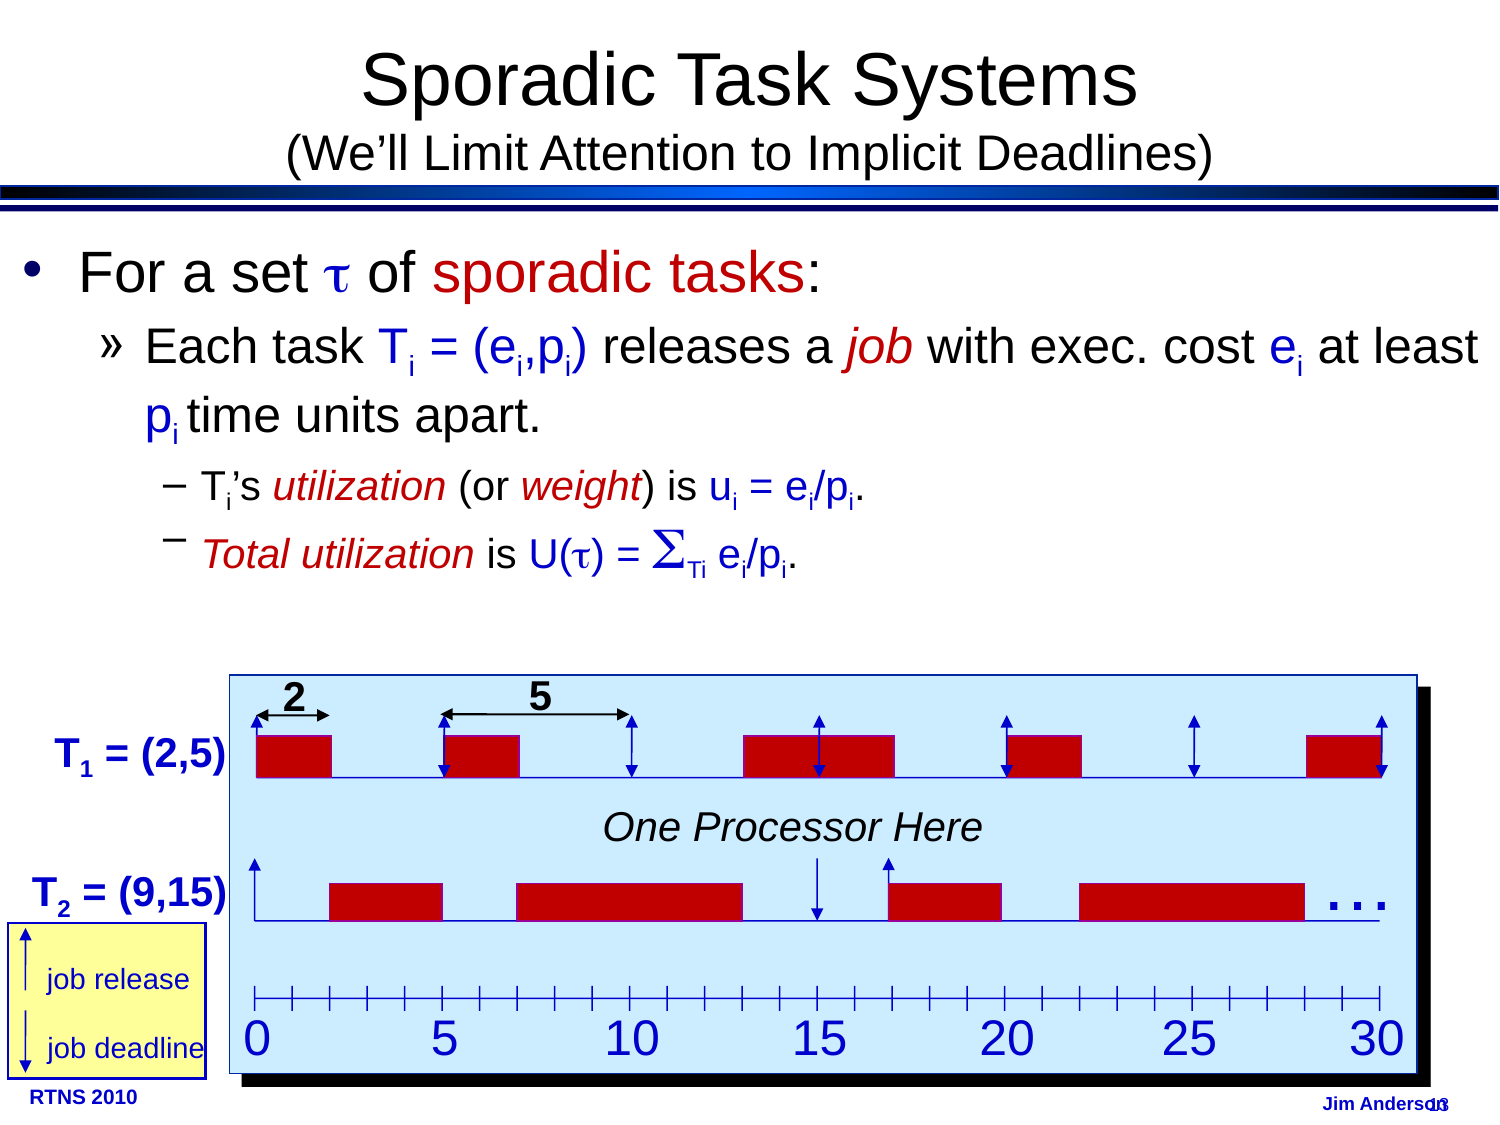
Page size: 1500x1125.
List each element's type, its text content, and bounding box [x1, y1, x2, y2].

text_box job deadline [32, 1022, 221, 1073]
text_box [19, 1010, 32, 1073]
text_box [322, 711, 330, 720]
text_box 2 [268, 662, 322, 727]
text_box 10 [589, 998, 675, 1073]
text_box [229, 675, 1418, 998]
text_box 30 [1334, 998, 1420, 1073]
text_box [1375, 715, 1388, 735]
text_box [250, 716, 263, 735]
text_box 5 [513, 661, 567, 726]
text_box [329, 883, 1305, 922]
text_box [7, 923, 206, 1079]
text_box job release [32, 953, 206, 1003]
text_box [256, 735, 1382, 778]
text_box 20 [964, 998, 1050, 1073]
text_box T2 = (9,15) [16, 857, 243, 930]
text_box T1 = (2,5) [39, 718, 242, 790]
text_box [1188, 715, 1201, 734]
text_box [567, 708, 630, 721]
text_box One Processor Here [587, 792, 999, 858]
list For a set  of sporadic tasks: Each task Ti = (ei,pi) releases a job with exec. cost ei at least pi time units apart. Ti’s utilization (or weight) is ui = ei/pi. Total utilization is U() = Ti ei/pi. [7, 226, 1500, 570]
text_box [813, 715, 826, 734]
text_box 25 [1146, 998, 1233, 1073]
title Sporadic Task Systems (We’ll Limit Attention to Implicit Deadlines) [0, 0, 1500, 188]
text_box 0 [228, 998, 287, 1073]
text_box [438, 715, 451, 734]
text_box … [1305, 828, 1410, 933]
text_box 5 [416, 998, 474, 1073]
text_box [882, 857, 895, 881]
text_box [248, 858, 261, 921]
text_box [440, 708, 513, 721]
text_box [19, 927, 32, 991]
text_box 15 [777, 998, 863, 1073]
text_box [1000, 715, 1013, 734]
text_box [255, 709, 268, 722]
text_box [625, 715, 638, 734]
text_box [229, 999, 1418, 1074]
